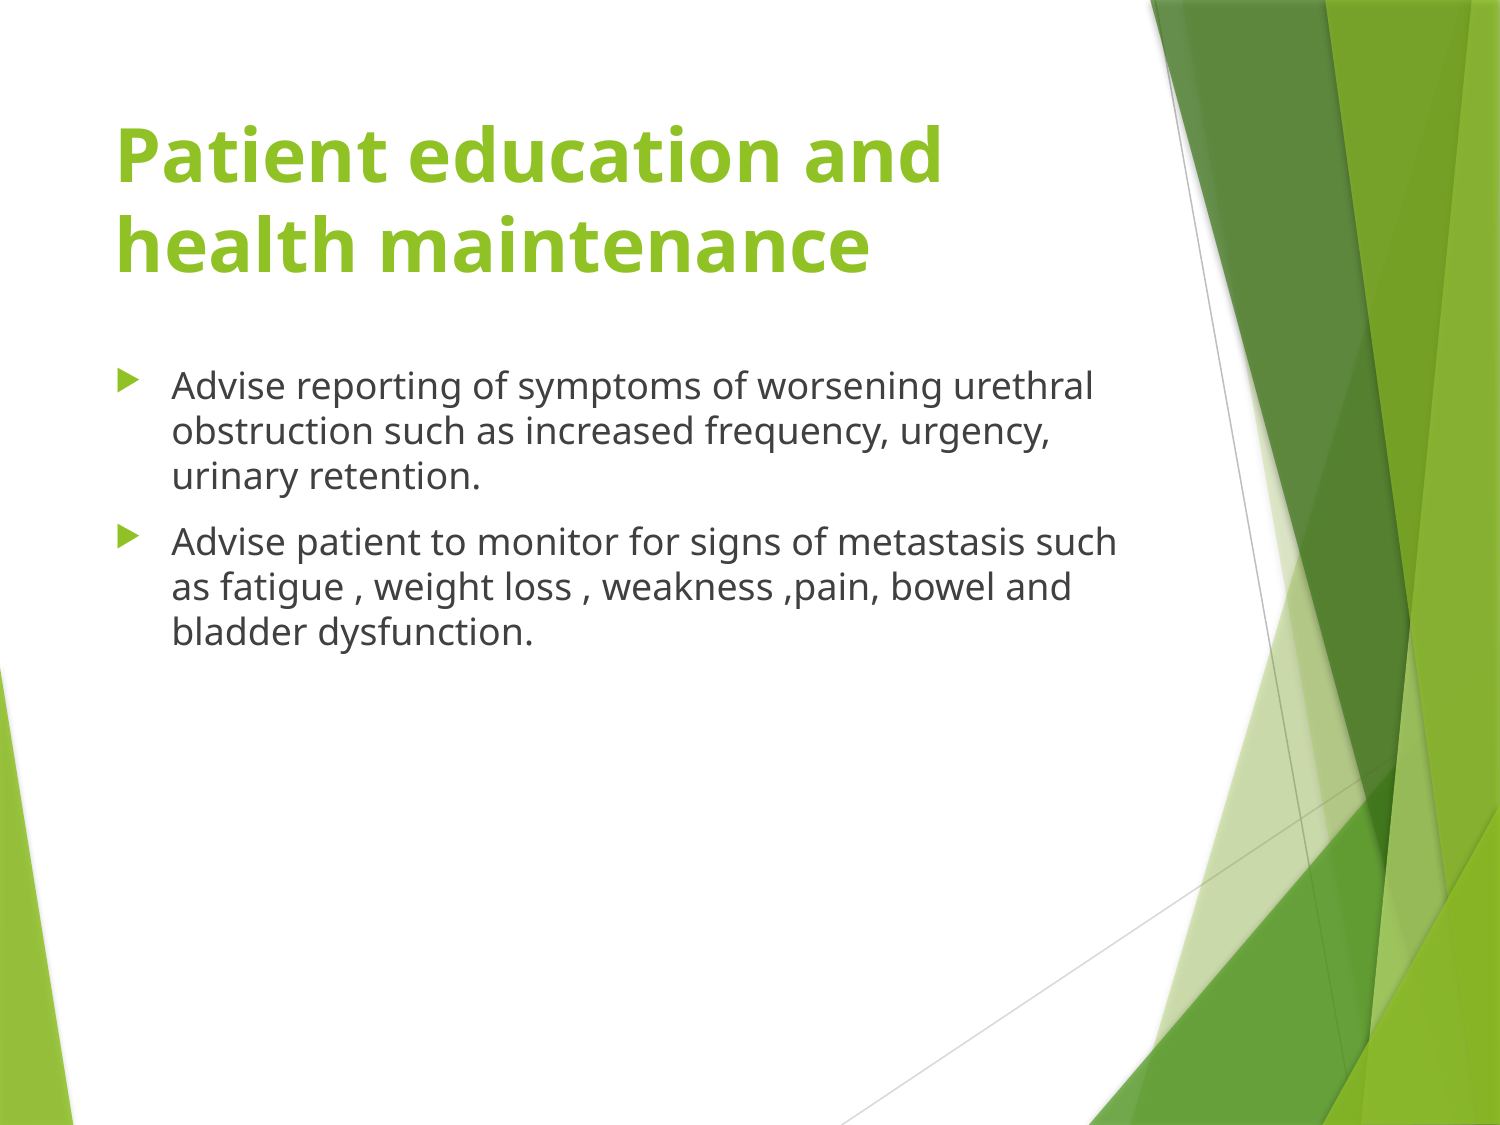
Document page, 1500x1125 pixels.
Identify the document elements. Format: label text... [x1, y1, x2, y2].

title Patient education and health maintenance [99, 99, 1142, 317]
list Advise reporting of symptoms of worsening urethral obstruction such as increased frequency, urgency, urinary retention. Advise patient to monitor for signs of metastasis such as fatigue , weight loss , weakness ,pain, bowel and bladder dysfunction. [99, 354, 1142, 992]
